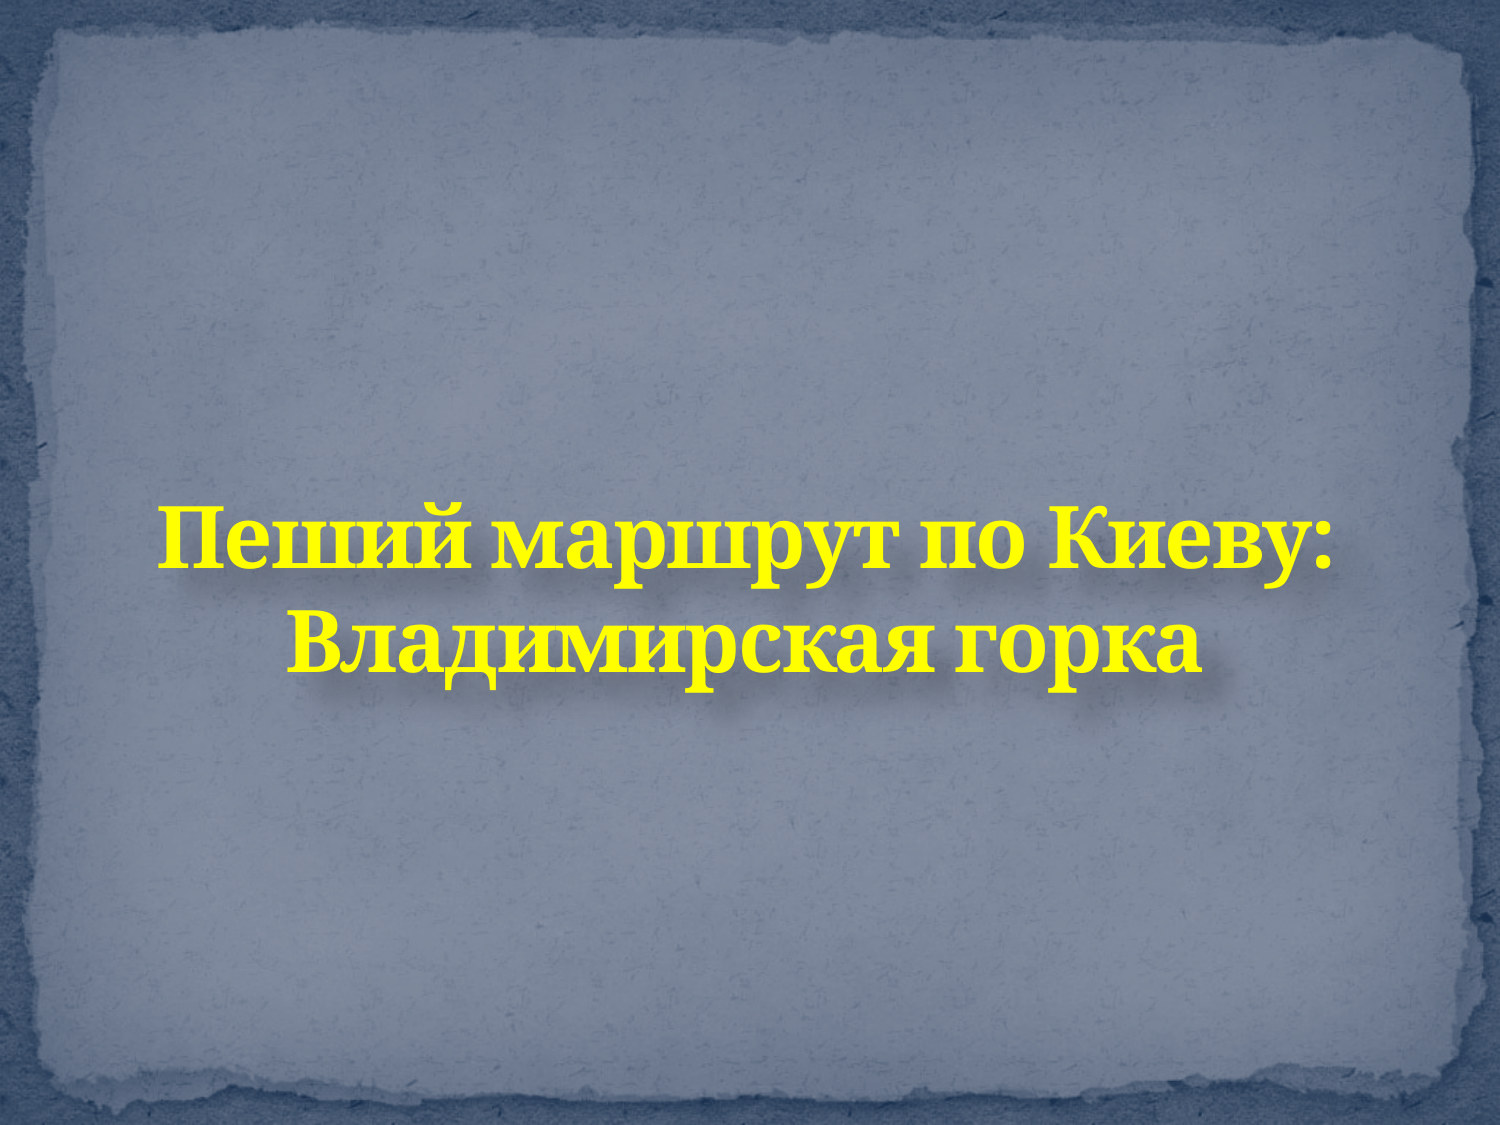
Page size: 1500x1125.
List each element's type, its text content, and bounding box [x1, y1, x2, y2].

title Пеший маршрут по Киеву: Владимирская горка [70, 468, 1421, 763]
